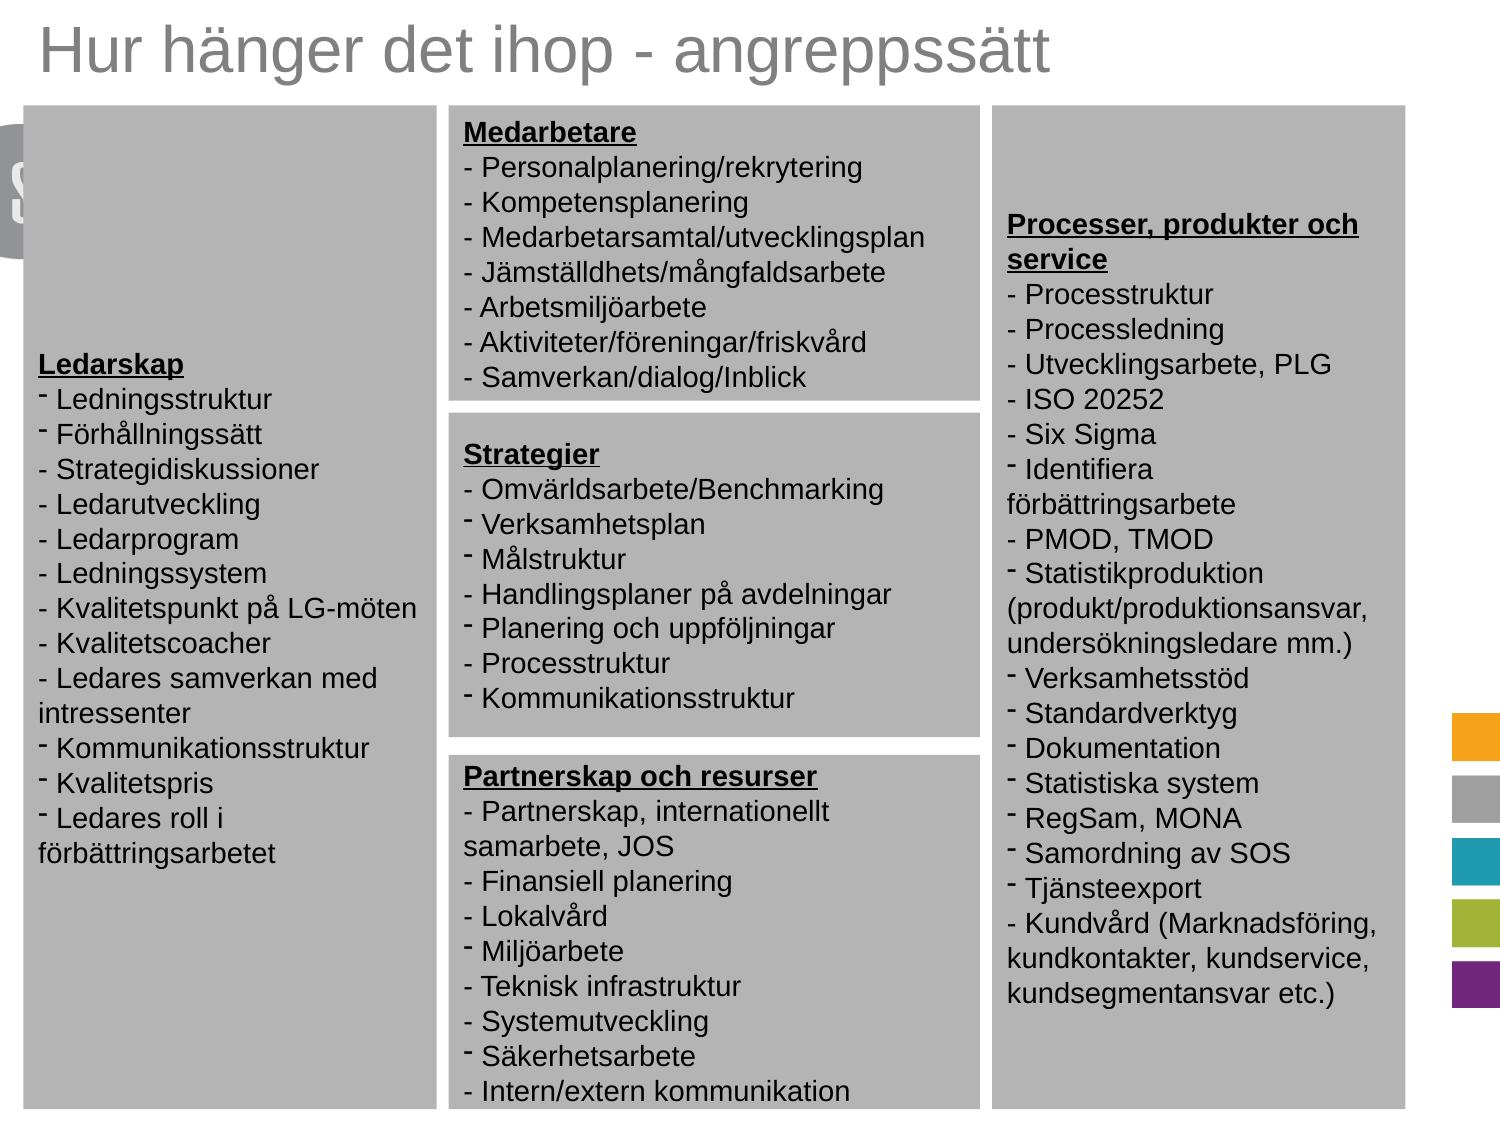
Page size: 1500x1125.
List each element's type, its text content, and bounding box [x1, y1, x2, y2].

title Hur hänger det ihop - angreppssätt [23, 0, 1374, 94]
picture [1452, 713, 1500, 1008]
picture [0, 124, 23, 1002]
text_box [23, 105, 1406, 1110]
